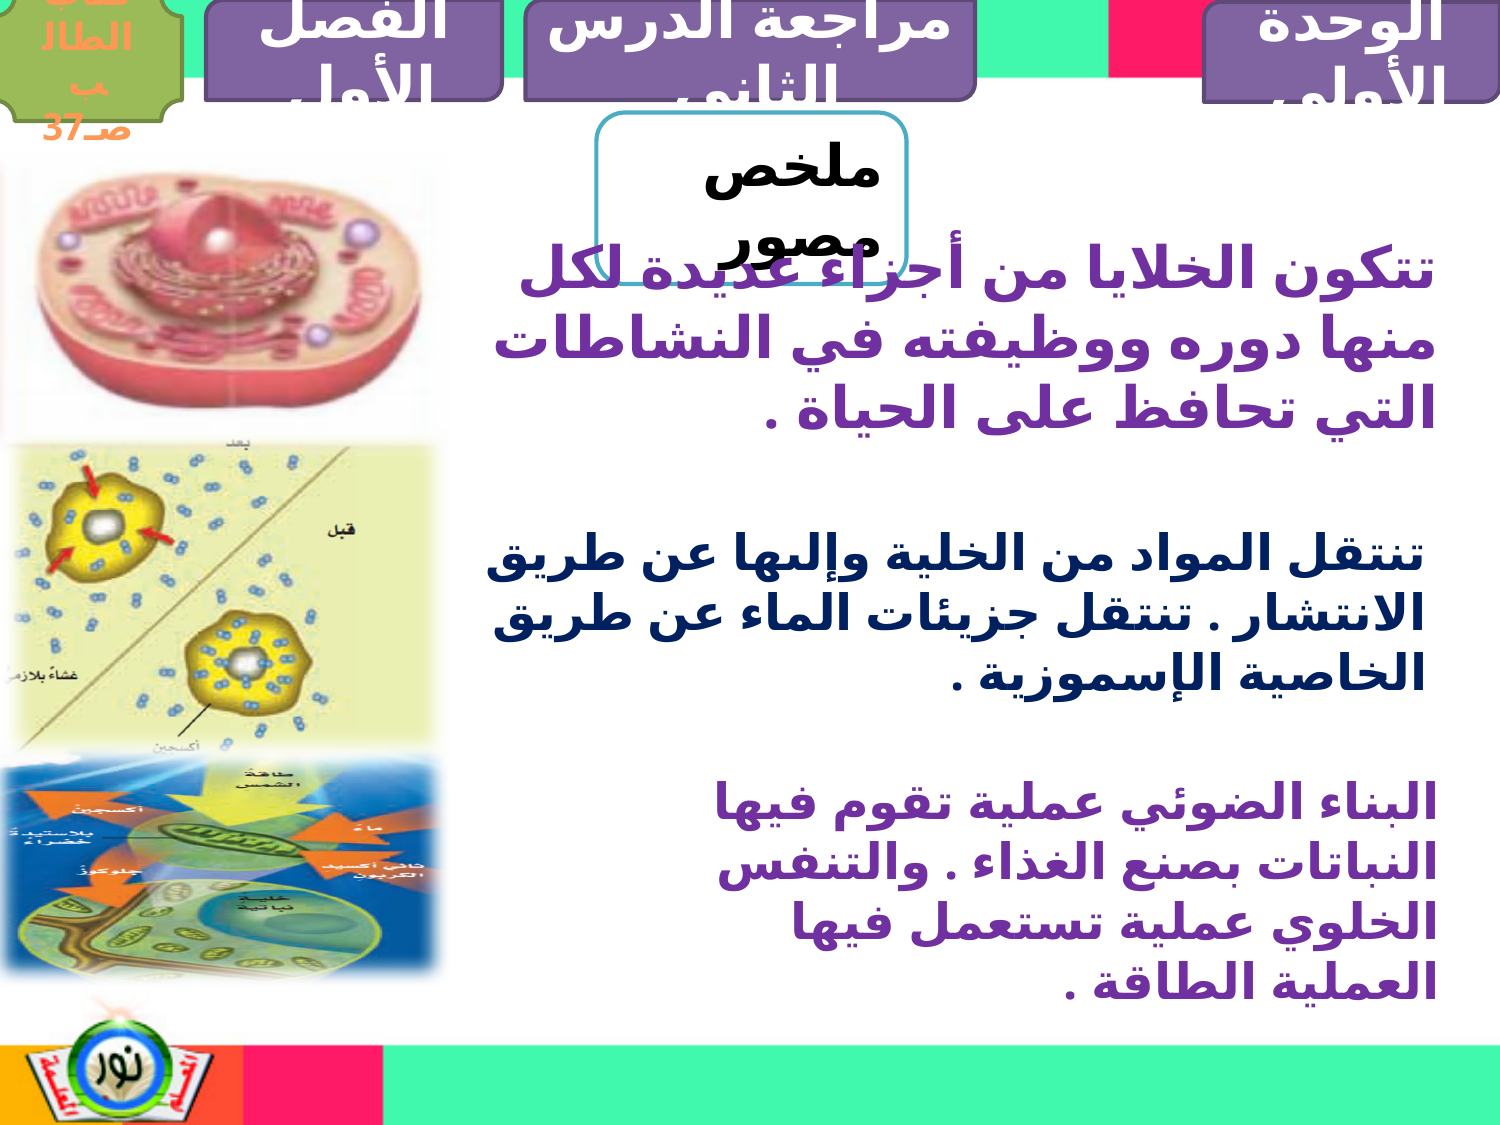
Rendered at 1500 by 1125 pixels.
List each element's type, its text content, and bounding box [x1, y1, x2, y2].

text_box ملخص مصور [594, 110, 909, 222]
text_box مراجعة الدرس الثاني [523, 0, 978, 103]
text_box الفصل الأول [203, 0, 505, 103]
picture [0, 0, 1500, 1125]
text_box كتاب الطالب صـ37 [0, 0, 185, 124]
text_box تتكون الخلايا من أجزاء عديدة لكل منها دوره ووظيفته في النشاطات التي تحافظ على الحياة . [466, 222, 1454, 448]
text_box الوحدة الأولي [1201, 0, 1500, 104]
text_box البناء الضوئي عملية تقوم فيها النباتات بصنع الغذاء . والتنفس الخلوي عملية تستعمل فيها العملية الطاقة . [661, 762, 1455, 1018]
picture [0, 0, 11, 12]
text_box تنتقل المواد من الخلية وإلىها عن طريق الانتشار . تنتقل جزيئات الماء عن طريق الخاصية الإسموزية . [454, 513, 1442, 708]
